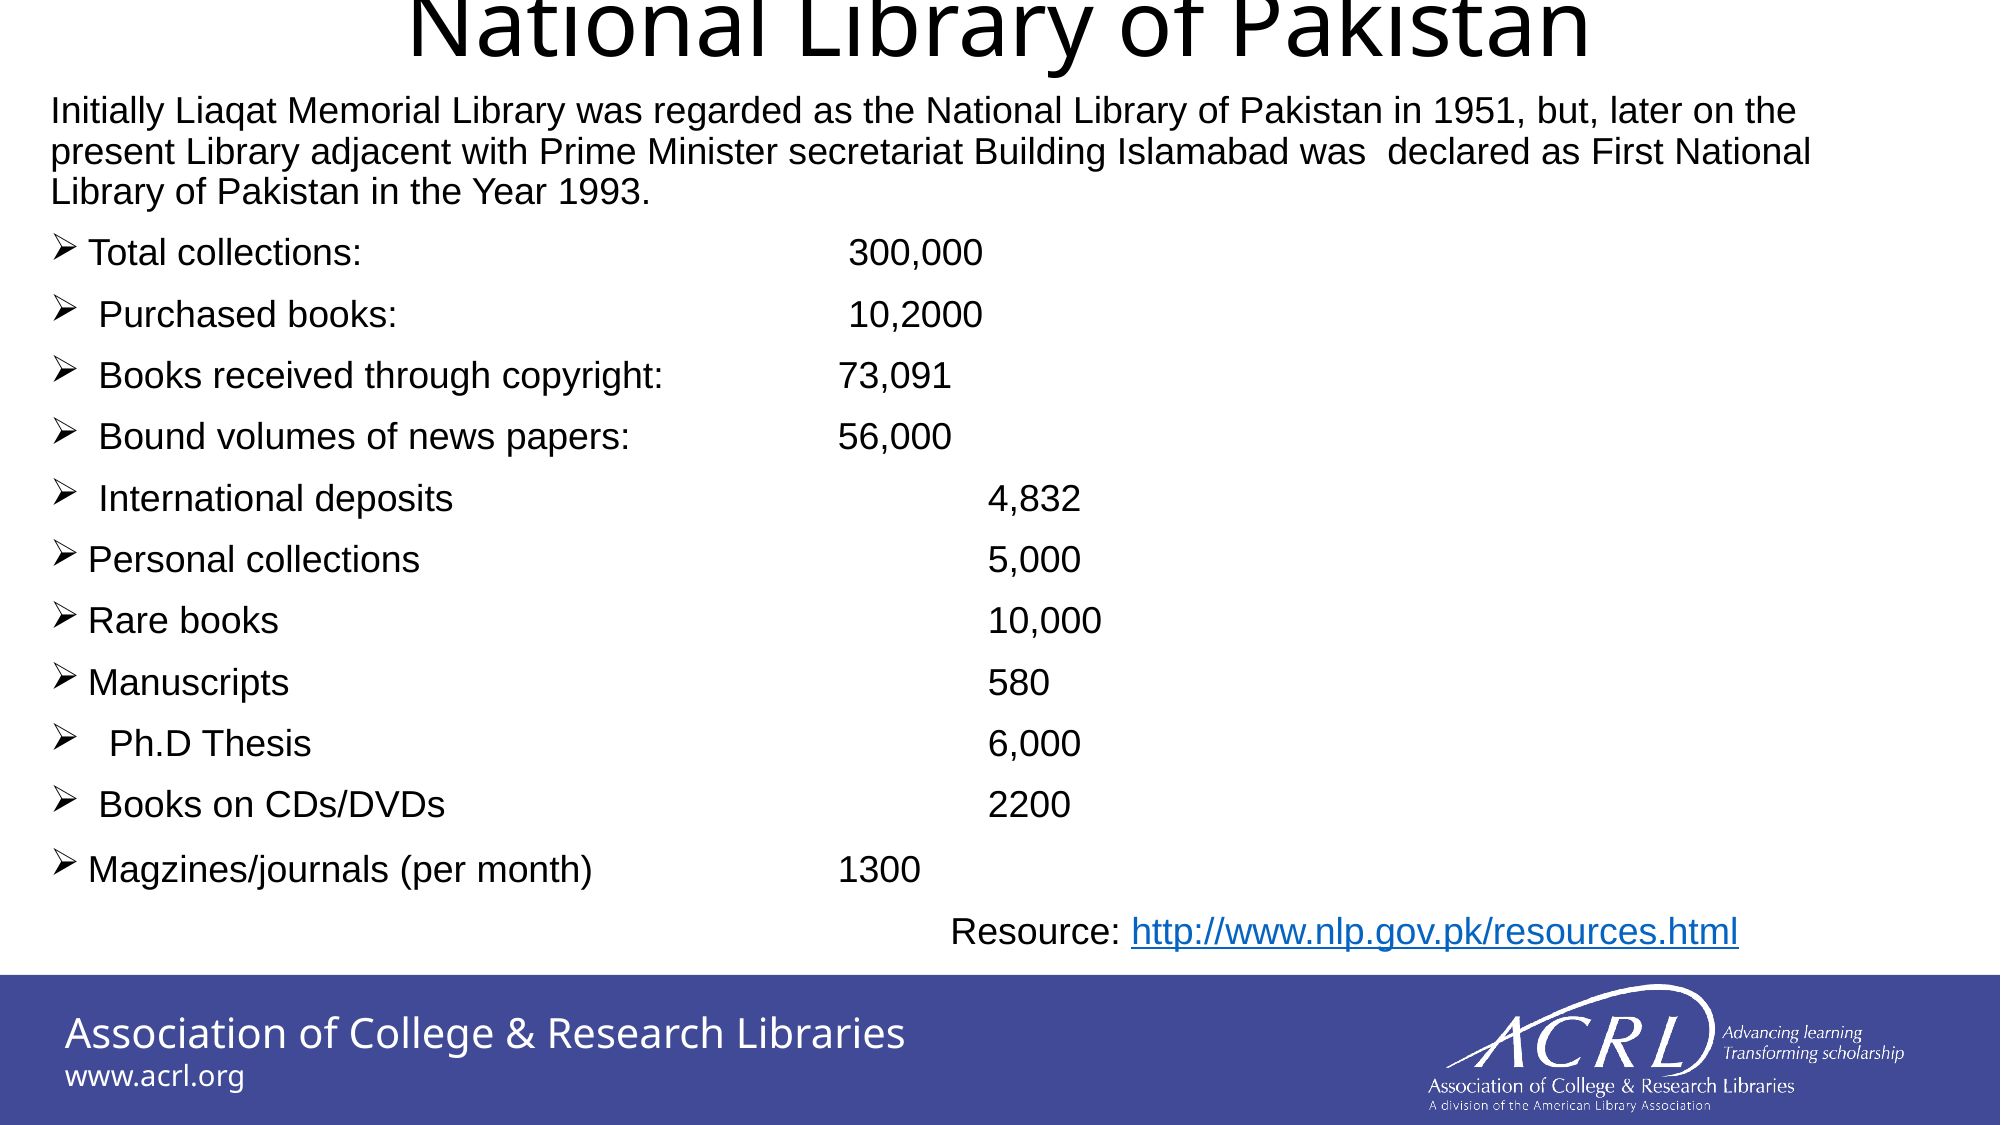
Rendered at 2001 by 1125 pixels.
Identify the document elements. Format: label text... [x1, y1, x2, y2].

title National Library of Pakistan [137, 0, 1863, 83]
list Initially Liaqat Memorial Library was regarded as the National Library of Pakistan in 1951, but, later on the present Library adjacent with Prime Minister secretariat Building Islamabad was declared as First National Library of Pakistan in the Year 1993. Total collections: 300,000 Purchased books: 10,2000 Books received through copyright: 73,091 Bound volumes of news papers: 56,000 International deposits 4,832 Personal collections 5,000 Rare books 10,000 Manuscripts 580 Ph.D Thesis 6,000 Books on CDs/DVDs 2200 Magzines/journals (per month) 1300 Resource: http://www.nlp.gov.pk/resources.html [35, 83, 1863, 956]
picture [1428, 984, 1904, 1113]
